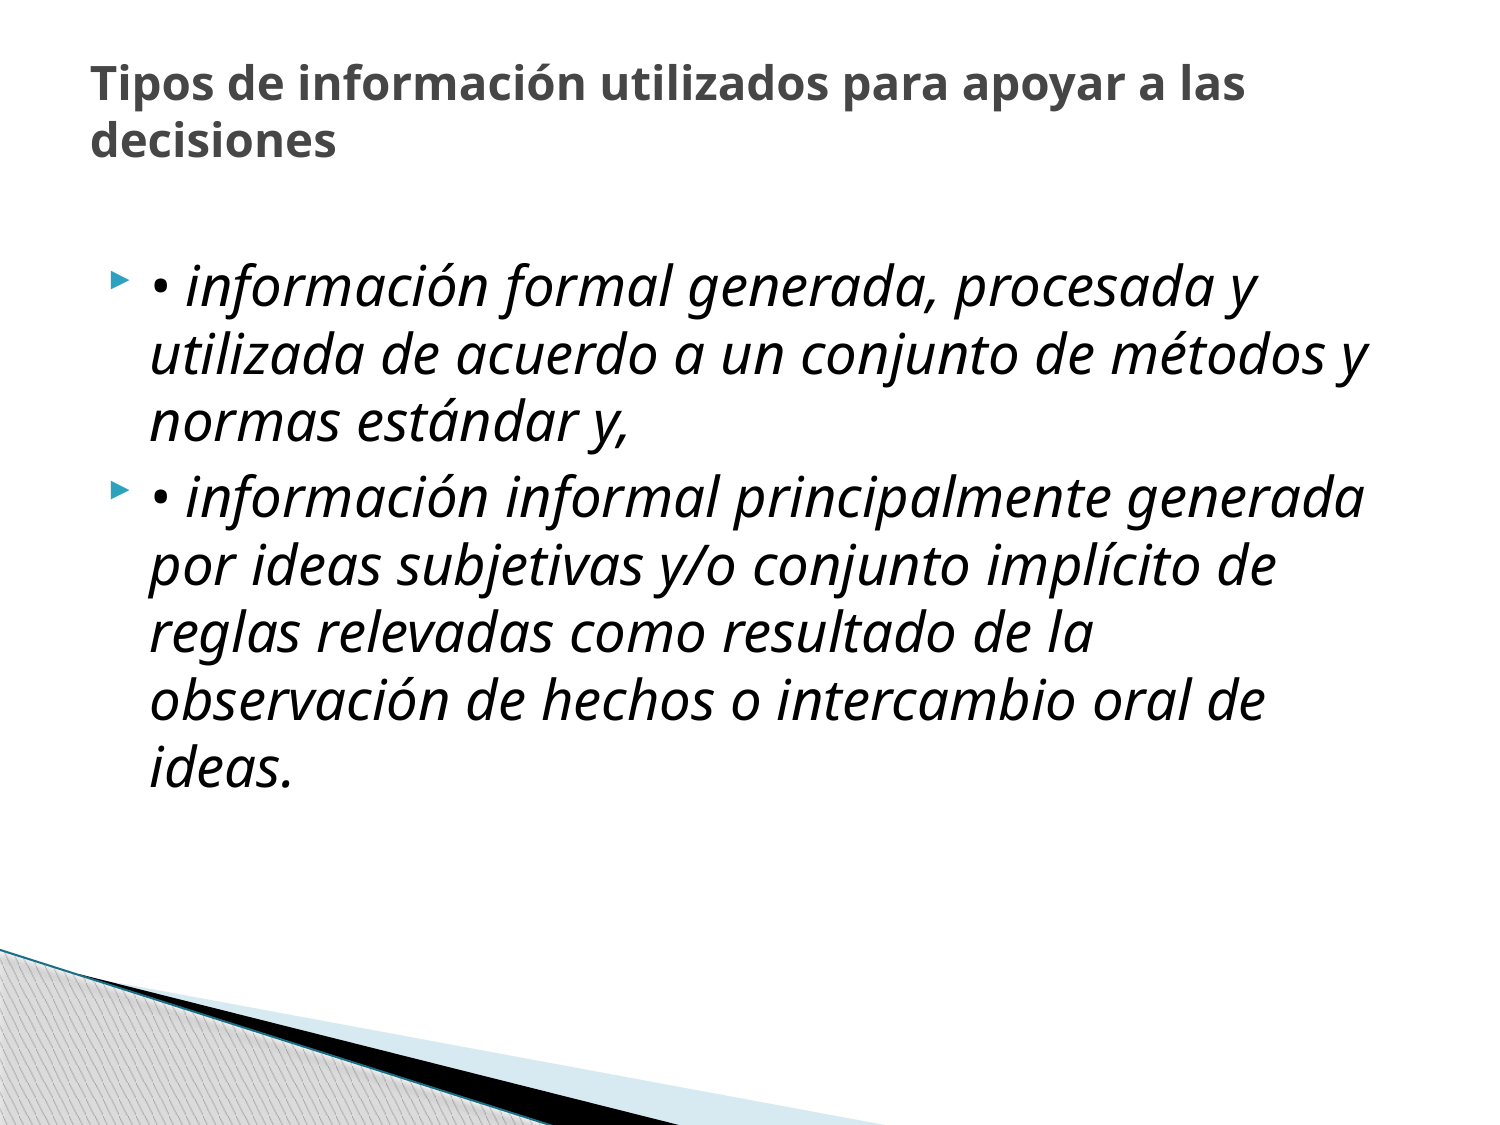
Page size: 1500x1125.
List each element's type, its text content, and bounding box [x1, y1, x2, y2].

list • información formal generada, procesada y utilizada de acuerdo a un conjunto de métodos y normas estándar y, • información informal principalmente generada por ideas subjetivas y/o conjunto implícito de reglas relevadas como resultado de la observación de hechos o intercambio oral de ideas. [75, 243, 1425, 986]
title Tipos de información utilizados para apoyar a las decisiones [75, 45, 1425, 233]
